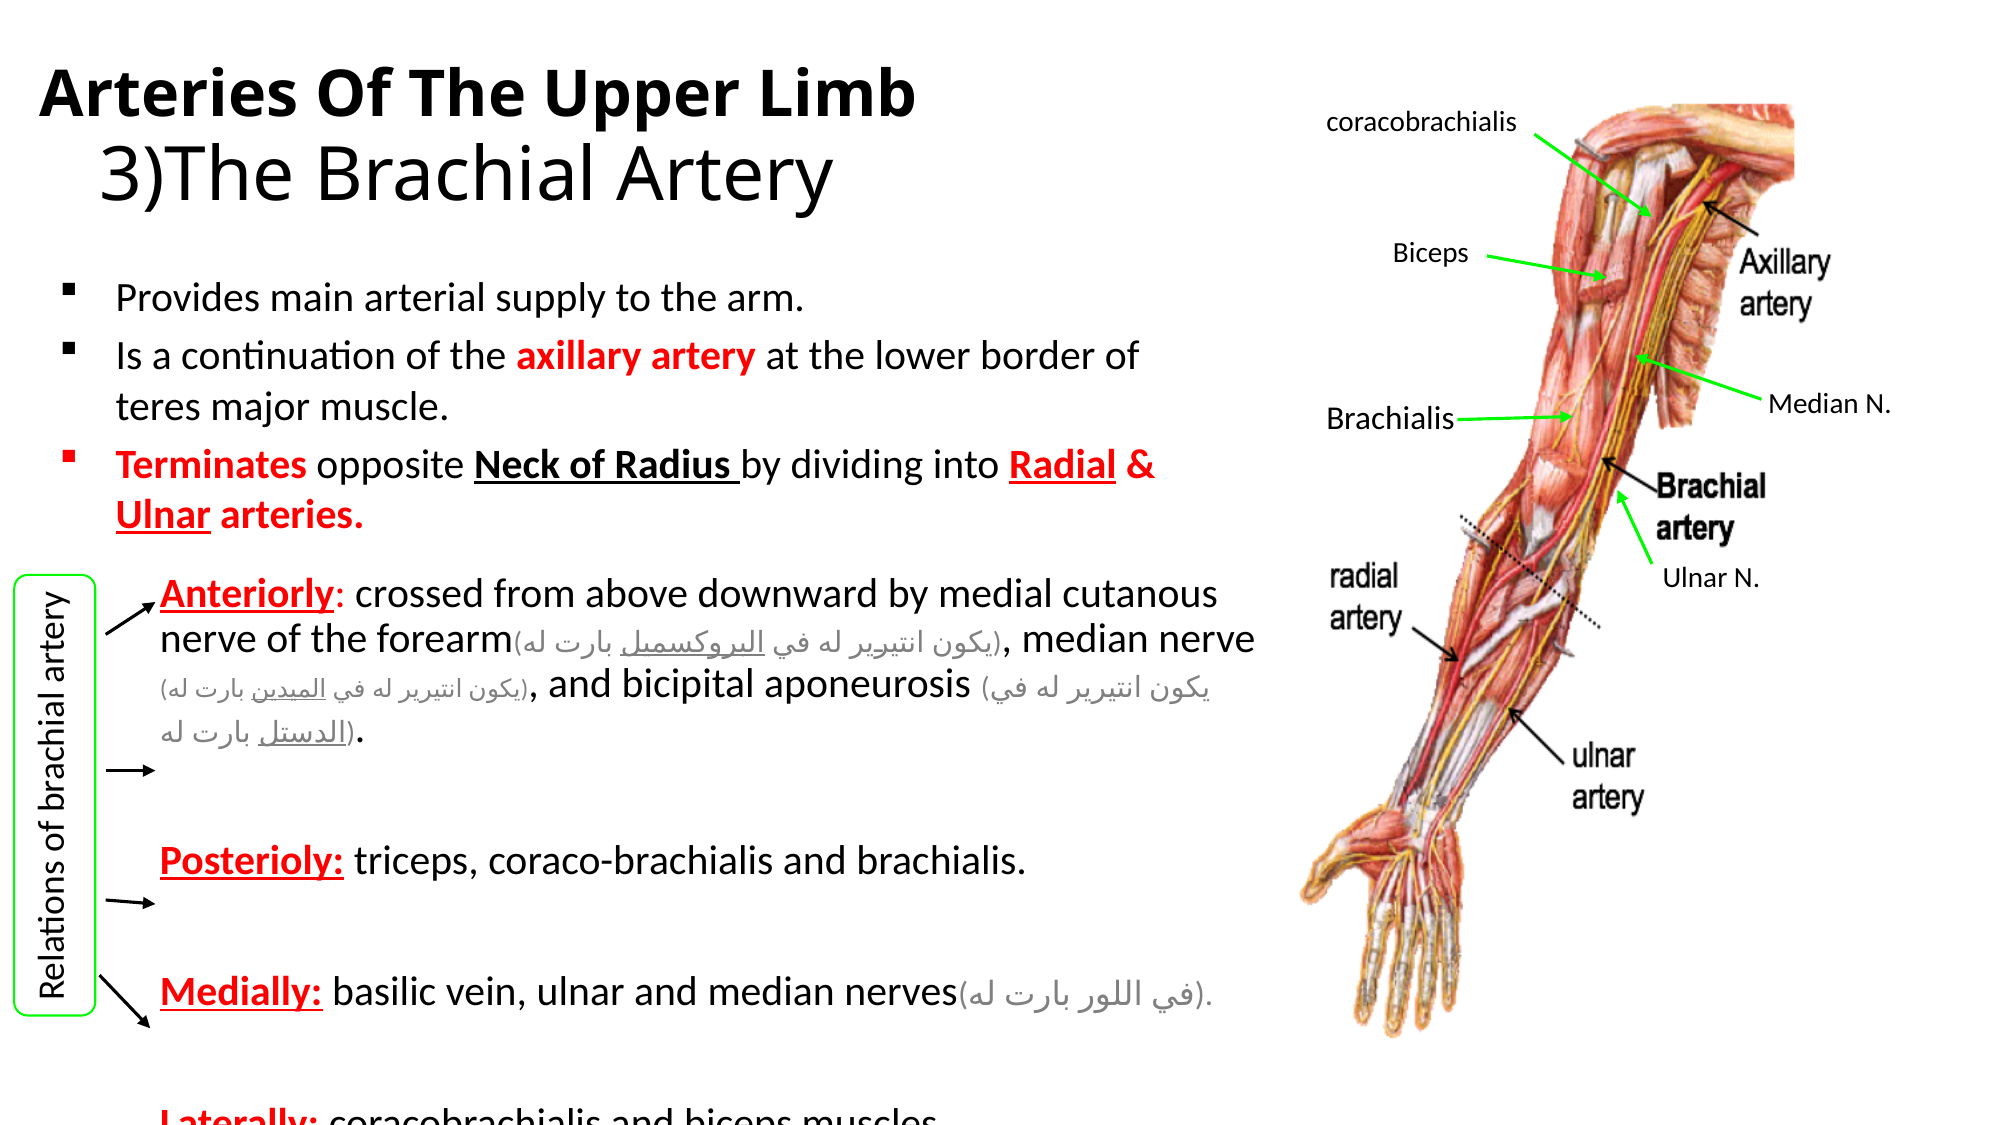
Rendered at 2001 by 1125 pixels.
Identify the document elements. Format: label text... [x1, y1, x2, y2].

text_box Provides main arterial supply to the arm. Is a continuation of the axillary artery at the lower border of teres major muscle. Terminates opposite Neck of Radius by dividing into Radial & Ulnar arteries. [44, 262, 1217, 1038]
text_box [105, 899, 156, 905]
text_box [1486, 255, 1607, 278]
text_box [23, 573, 97, 1017]
text_box Relations of brachial artery [19, 480, 79, 1016]
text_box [1457, 416, 1573, 420]
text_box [105, 601, 156, 635]
text_box [13, 576, 19, 1014]
text_box Arteries Of The Upper Limb [0, 2, 965, 138]
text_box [1534, 134, 1653, 217]
picture [1287, 95, 1859, 1044]
text_box 3)The Brachial Artery [0, 138, 965, 224]
text_box Anteriorly: crossed from above downward by medial cutanous nerve of the forearm(يكون انتيرير له في البروكسميل بارت له), median nerve (يكون انتيرير له في الميدين بارت له), and bicipital aponeurosis (يكون انتيرير له في الدستل بارت له). Posterioly: triceps, coraco-brachialis and brachialis. Medially: basilic vein, ulnar and median nerves(في اللور بارت له). Laterally: coracobrachialis and biceps muscles. [145, 564, 1297, 1125]
text_box Median N. [1859, 377, 1944, 428]
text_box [99, 975, 151, 1029]
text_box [1617, 489, 1652, 565]
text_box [1634, 355, 1762, 400]
